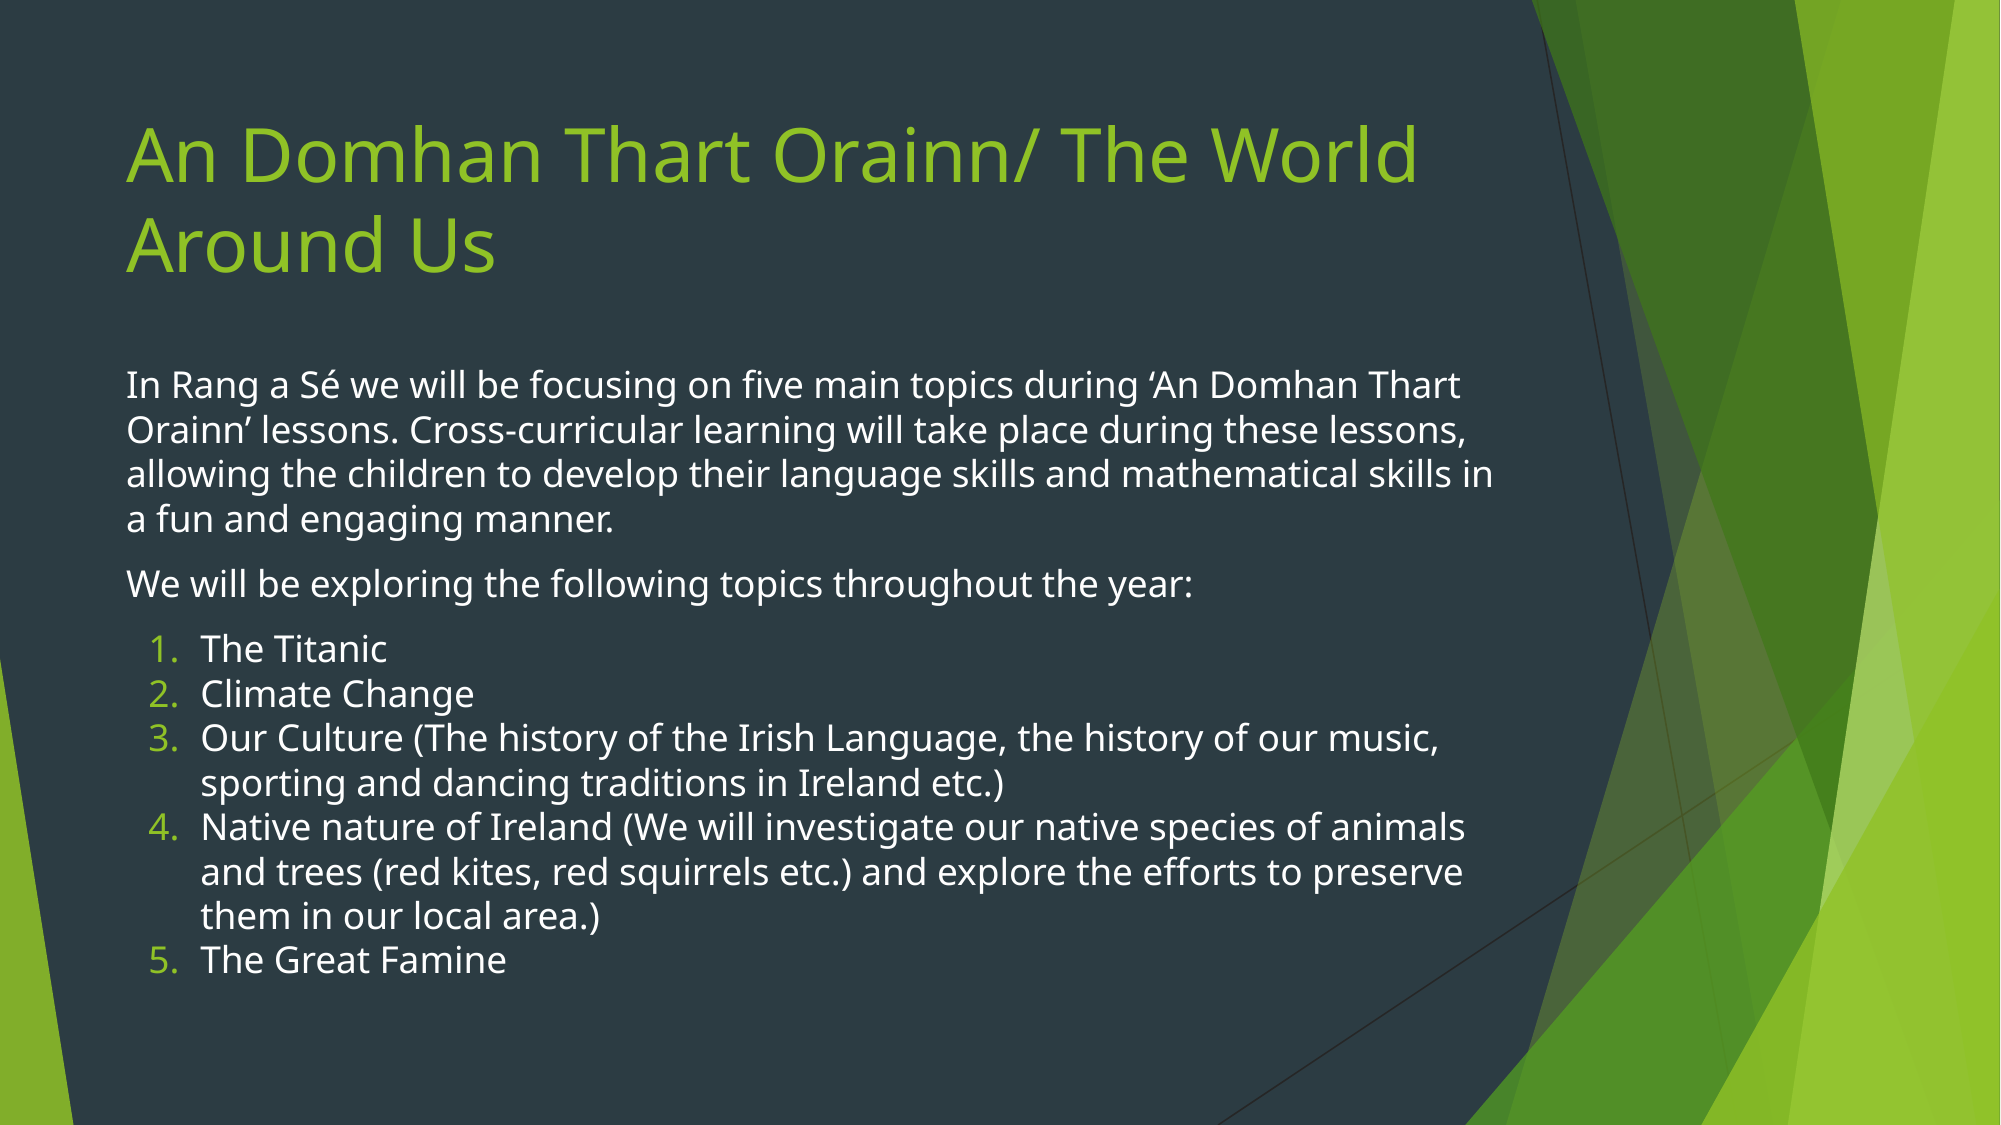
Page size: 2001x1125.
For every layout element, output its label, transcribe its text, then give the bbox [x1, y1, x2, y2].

title An Domhan Thart Orainn/ The World Around Us [111, 99, 1522, 317]
list In Rang a Sé we will be focusing on five main topics during ‘An Domhan Thart Orainn’ lessons. Cross-curricular learning will take place during these lessons, allowing the children to develop their language skills and mathematical skills in a fun and engaging manner. We will be exploring the following topics throughout the year: The Titanic Climate Change Our Culture (The history of the Irish Language, the history of our music, sporting and dancing traditions in Ireland etc.) Native nature of Ireland (We will investigate our native species of animals and trees (red kites, red squirrels etc.) and explore the efforts to preserve them in our local area.) The Great Famine [111, 354, 1522, 992]
